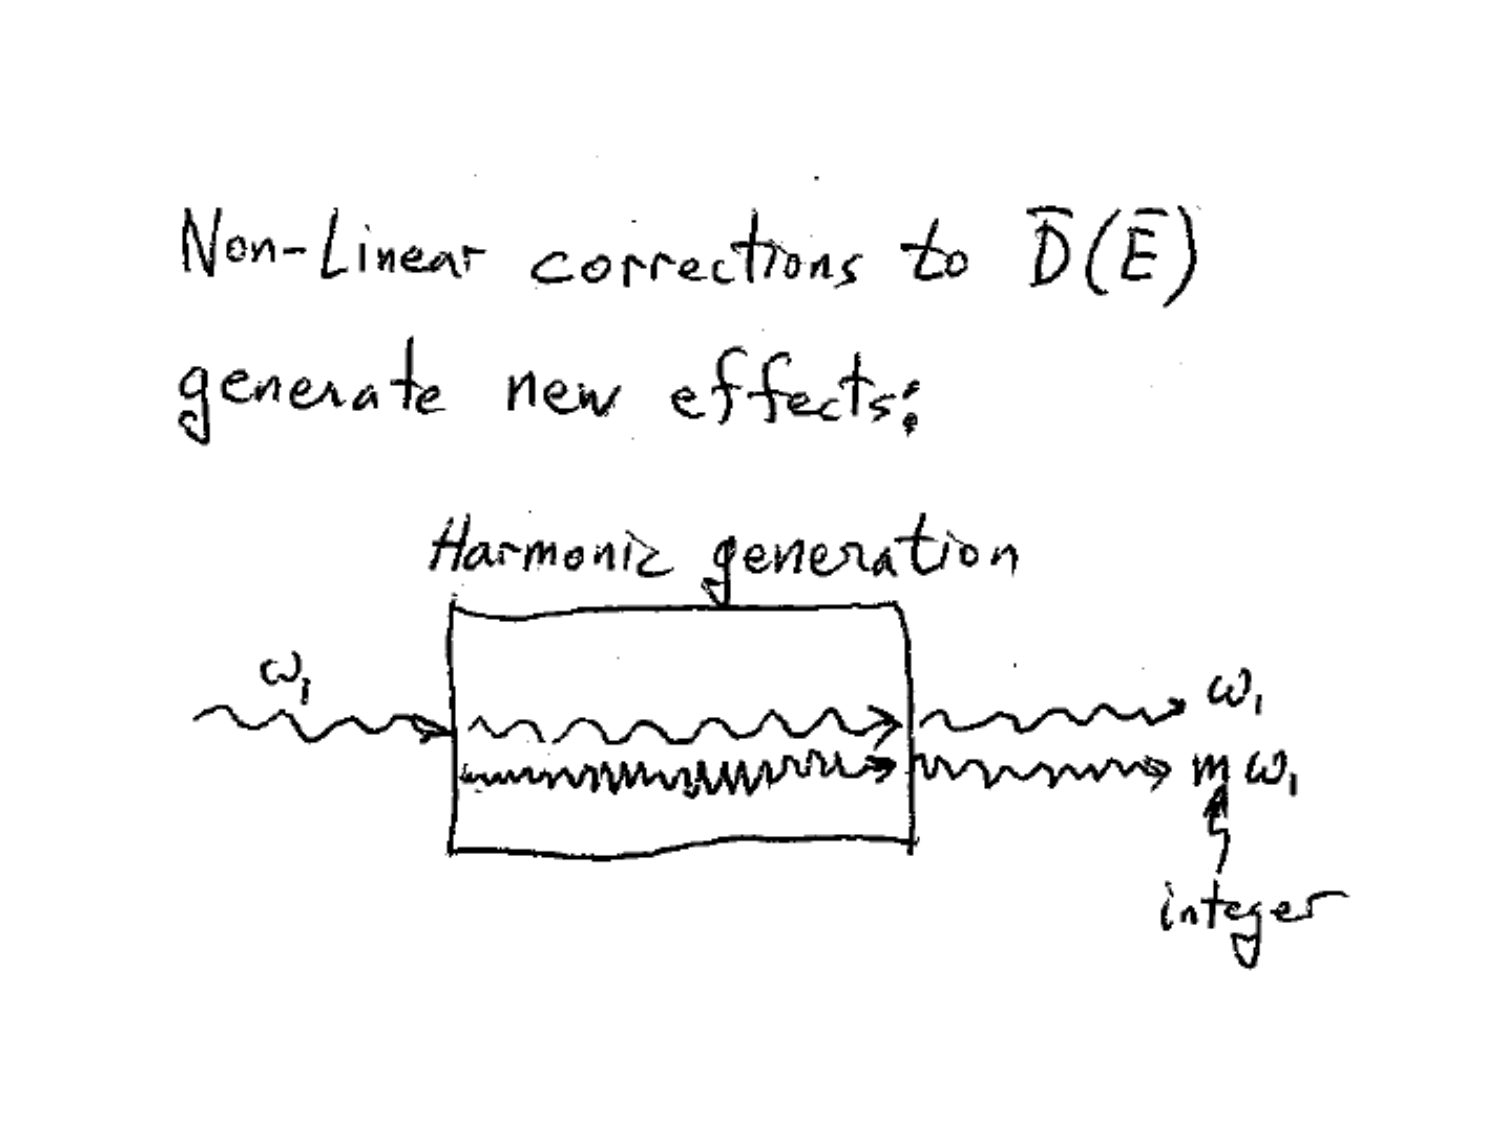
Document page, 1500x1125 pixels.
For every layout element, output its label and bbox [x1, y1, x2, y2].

picture [141, 154, 1359, 971]
